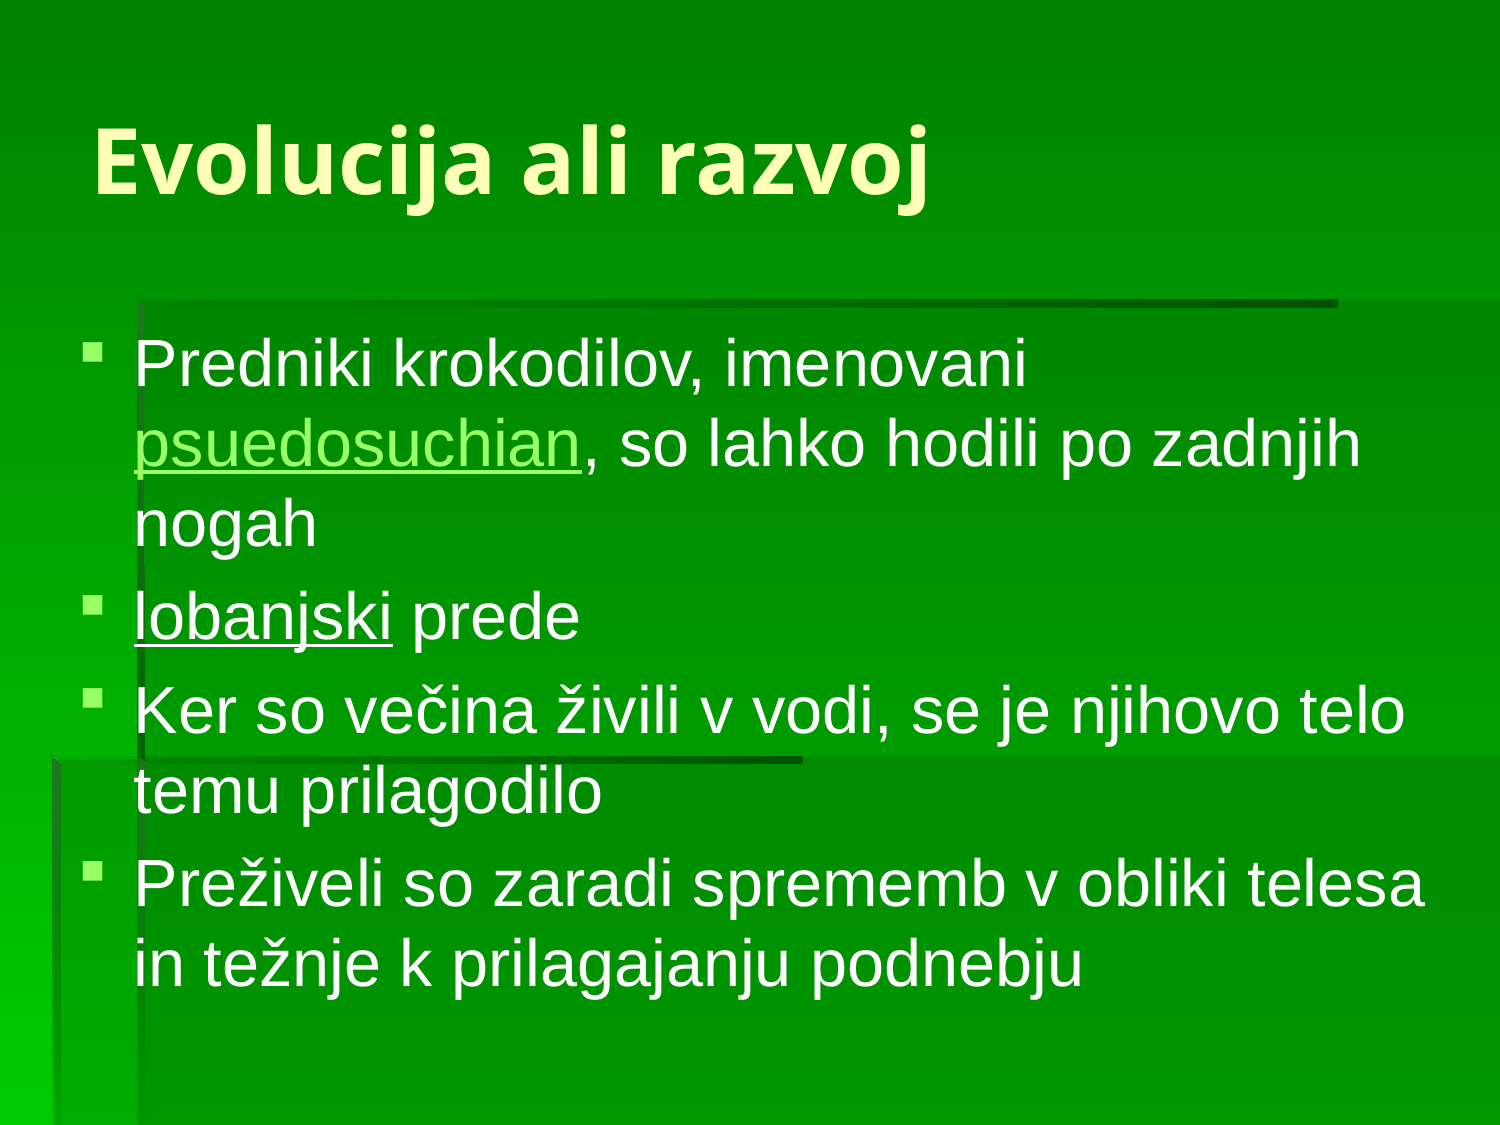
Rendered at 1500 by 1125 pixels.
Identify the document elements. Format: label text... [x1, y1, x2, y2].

list Predniki krokodilov, imenovani psuedosuchian, so lahko hodili po zadnjih nogah lobanjski prede Ker so večina živili v vodi, se je njihovo telo temu prilagodilo Preživeli so zaradi sprememb v obliki telesa in težnje k prilagajanju podnebju [62, 312, 1451, 1088]
title Evolucija ali razvoj [75, 40, 1451, 275]
